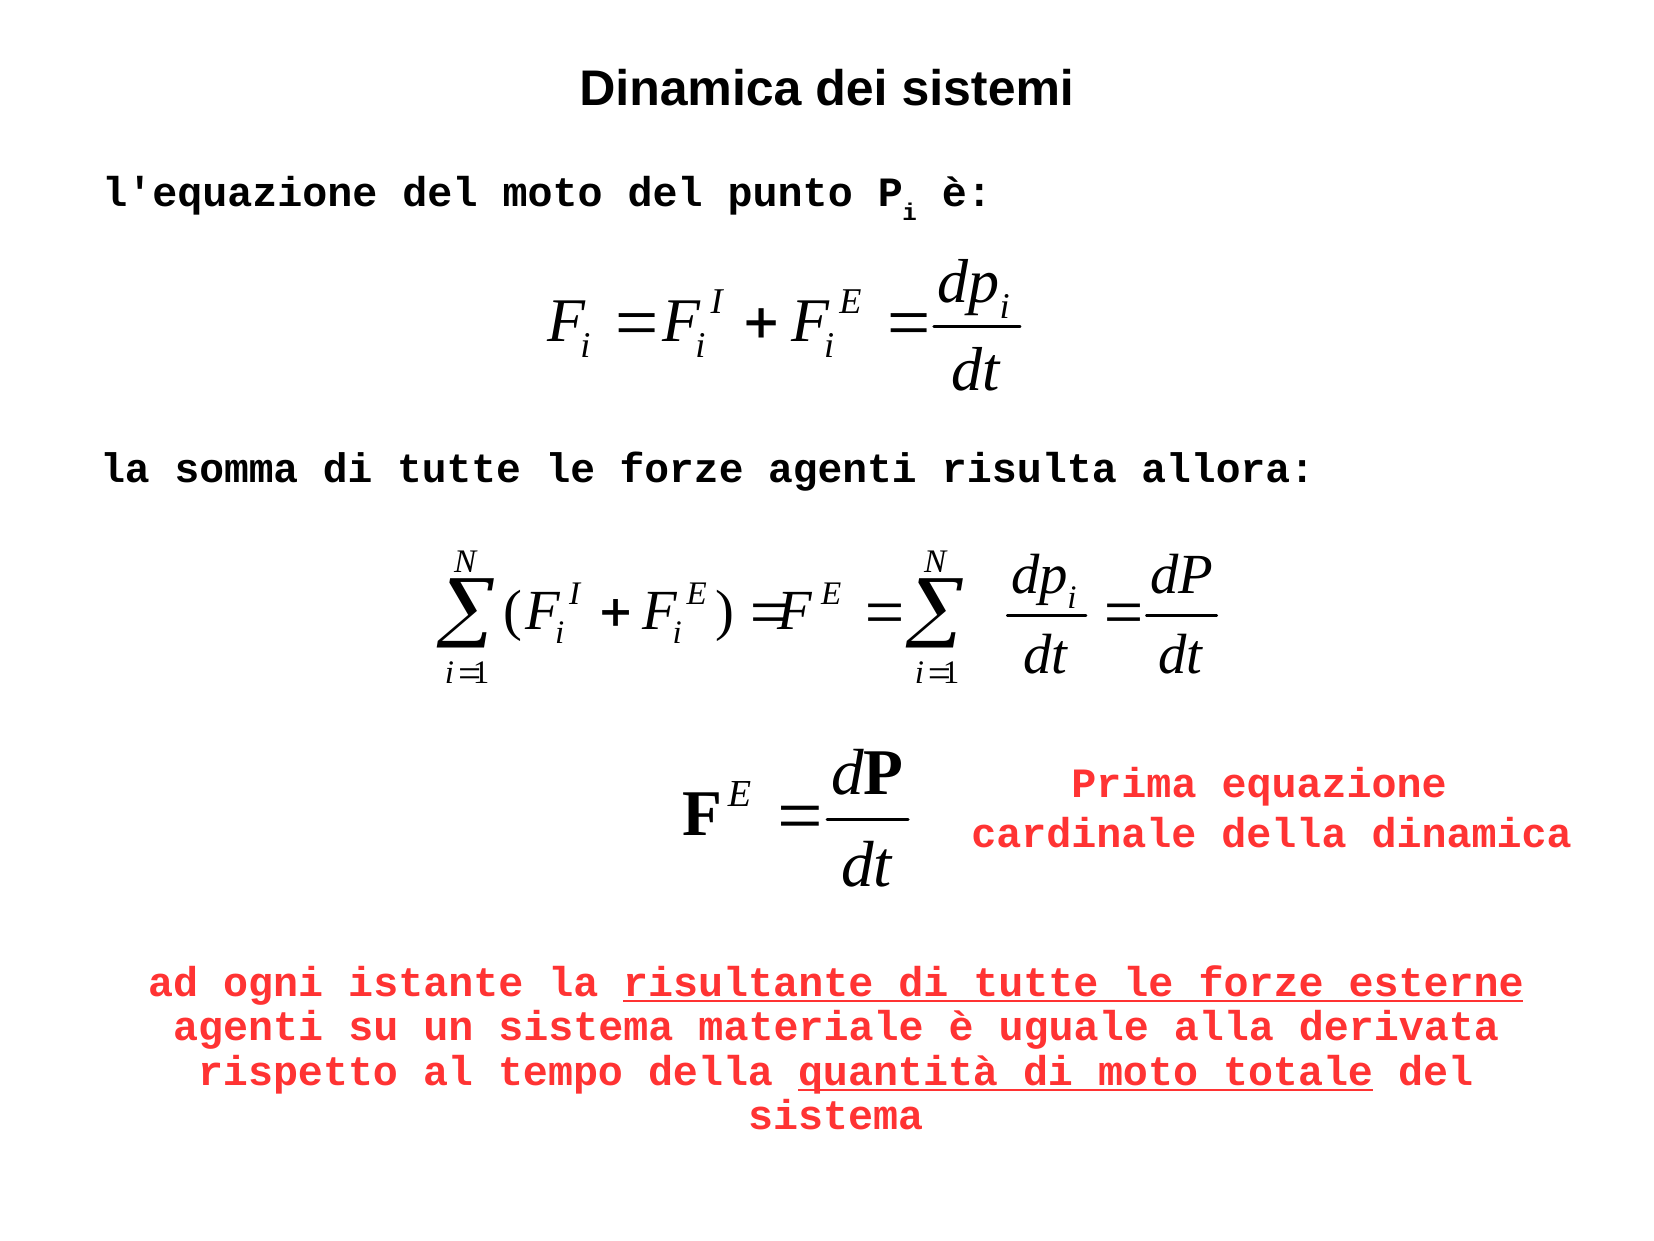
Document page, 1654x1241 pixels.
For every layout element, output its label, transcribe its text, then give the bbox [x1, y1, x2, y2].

text_box Prima equazione cardinale della dinamica [924, 750, 1616, 877]
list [427, 535, 1231, 696]
list l'equazione del moto del punto Pi è: [82, 159, 1472, 783]
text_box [673, 732, 924, 902]
text_box la somma di tutte le forze agenti risulta allora: [82, 441, 1449, 545]
title Dinamica dei sistemi [82, 49, 1571, 121]
text_box ad ogni istante la risultante di tutte le forze esterne agenti su un sistema materiale è uguale alla derivata rispetto al tempo della quantità di moto totale del sistema [82, 955, 1571, 1157]
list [536, 243, 1033, 404]
